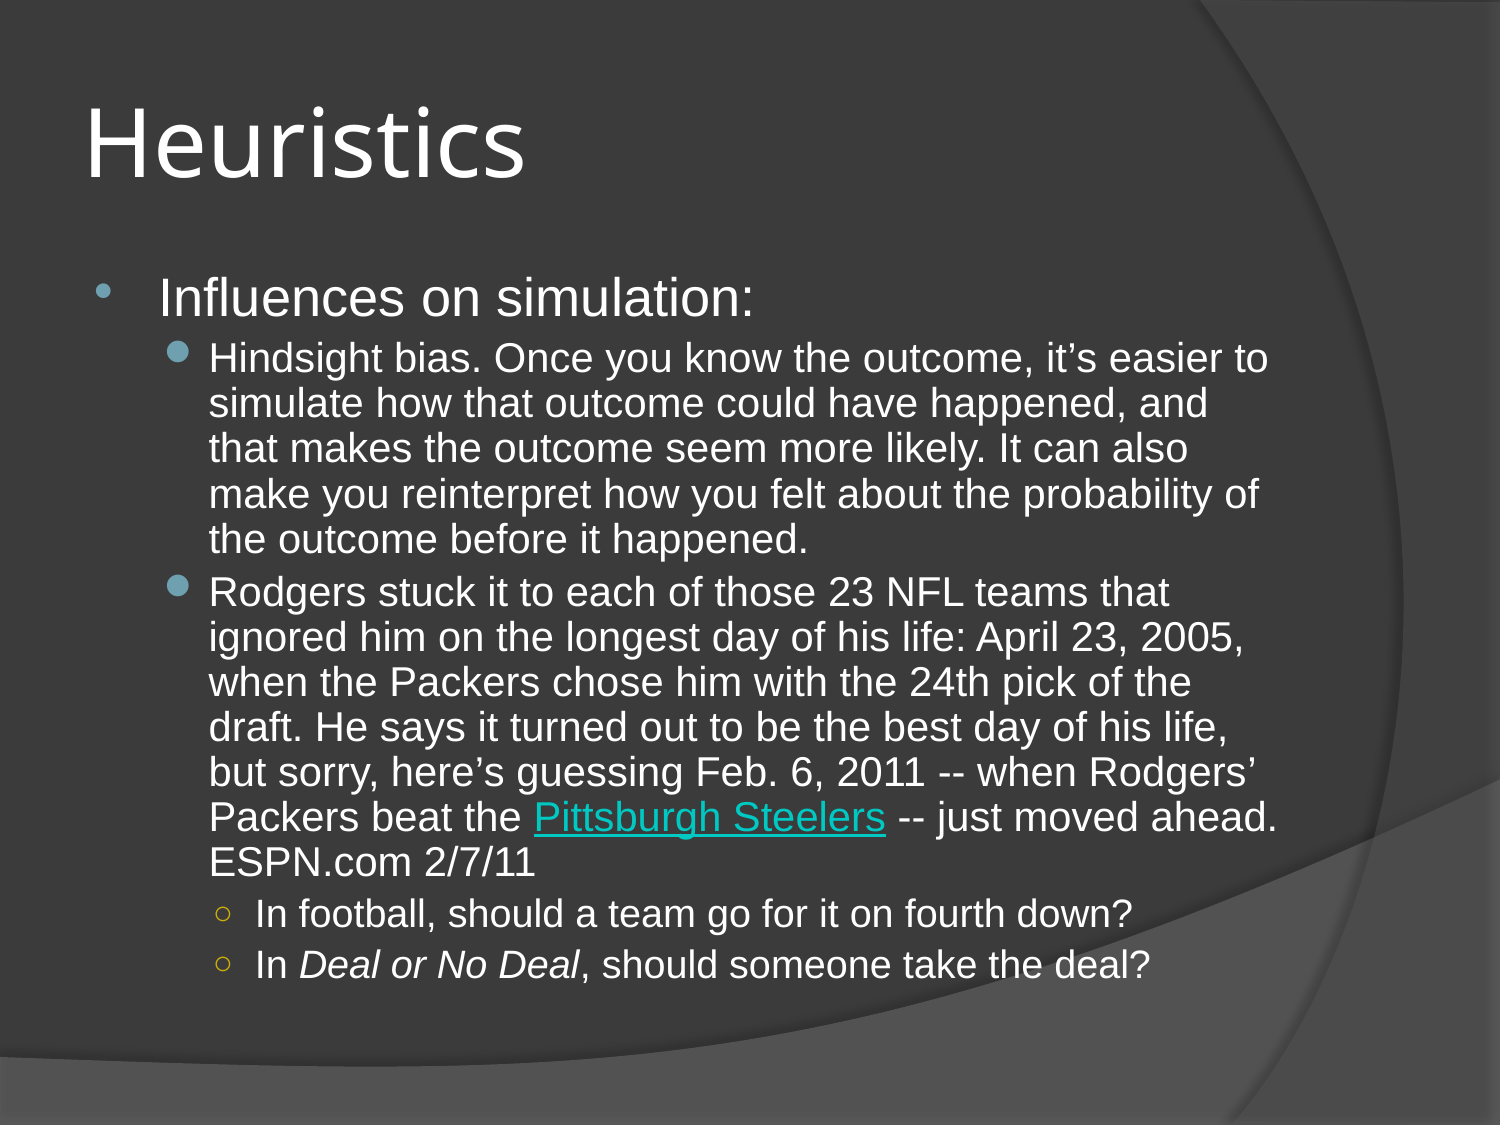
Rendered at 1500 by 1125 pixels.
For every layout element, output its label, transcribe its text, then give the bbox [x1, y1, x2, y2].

list Influences on simulation: Hindsight bias. Once you know the outcome, it’s easier to simulate how that outcome could have happened, and that makes the outcome seem more likely. It can also make you reinterpret how you felt about the probability of the outcome before it happened. Rodgers stuck it to each of those 23 NFL teams that ignored him on the longest day of his life: April 23, 2005, when the Packers chose him with the 24th pick of the draft. He says it turned out to be the best day of his life, but sorry, here’s guessing Feb. 6, 2011 -- when Rodgers’ Packers beat the Pittsburgh Steelers -- just moved ahead. ESPN.com 2/7/11 In football, should a team go for it on fourth down? In Deal or No Deal, should someone take the deal? [75, 262, 1300, 1005]
title Heuristics [75, 45, 1300, 233]
